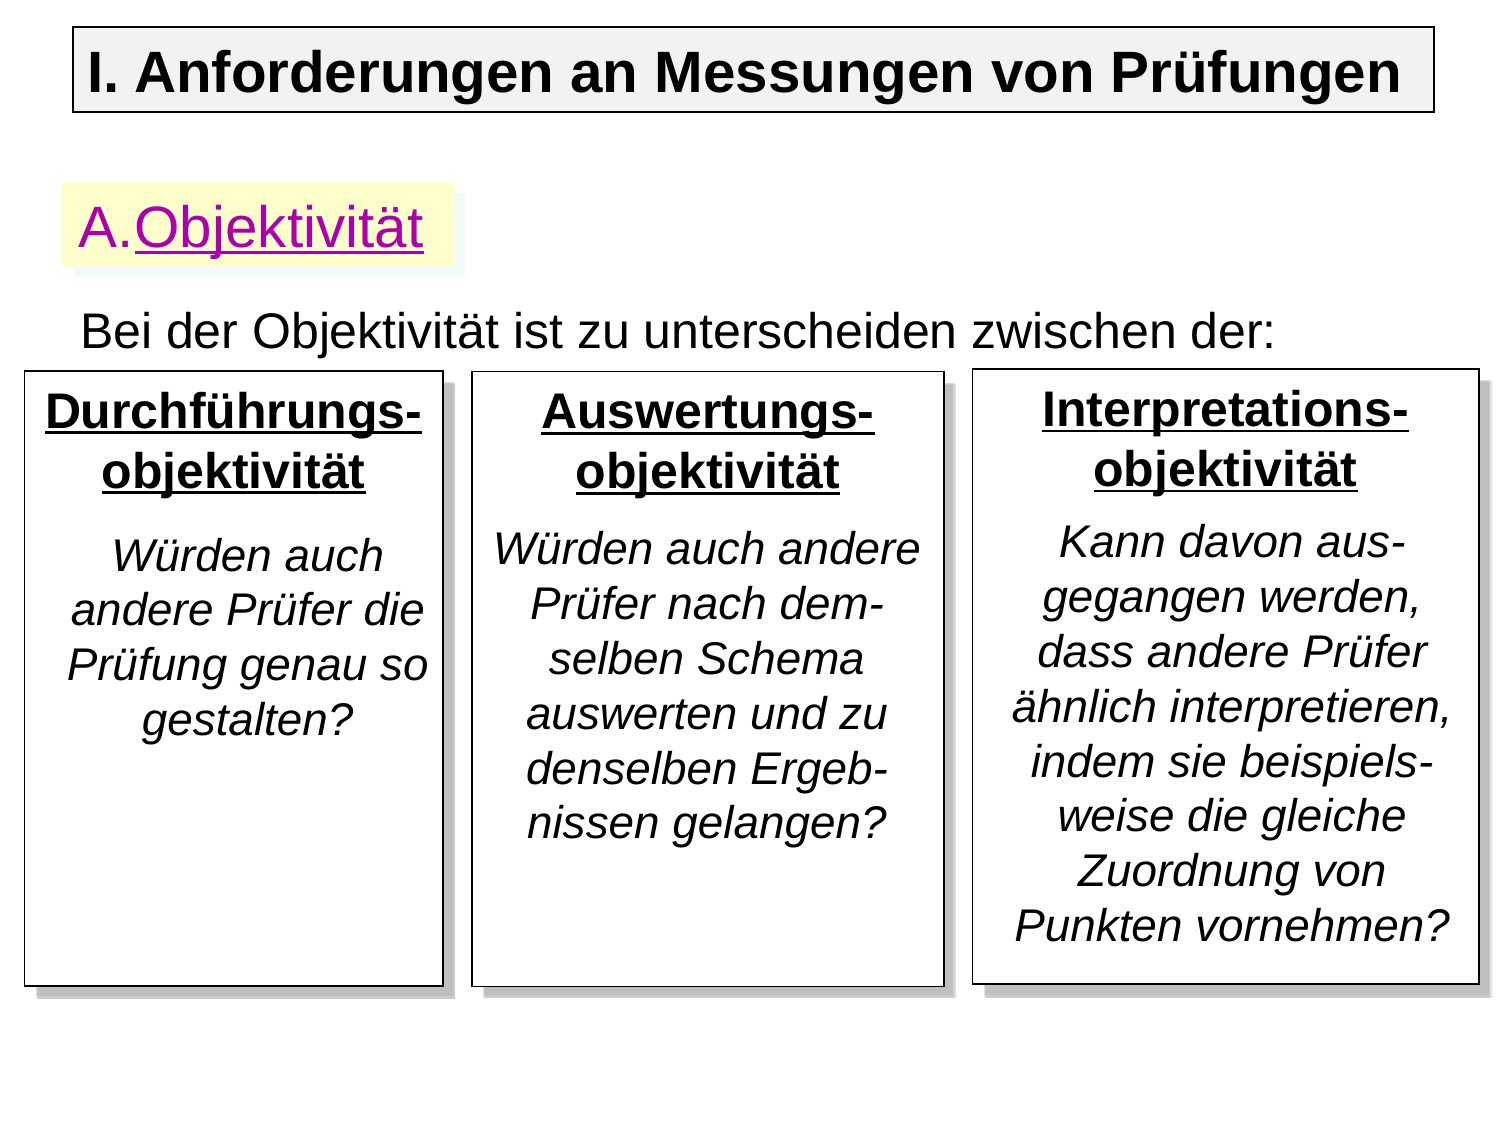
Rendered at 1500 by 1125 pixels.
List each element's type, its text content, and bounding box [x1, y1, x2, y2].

text_box Würden auch andere Prüfer nach dem-selben Schema auswerten und zu denselben Ergeb-nissen gelangen? [476, 510, 938, 911]
text_box I. Anforderungen an Messungen von Prüfungen [72, 27, 1434, 112]
text_box Würden auch andere Prüfer die Prüfung genau so gestalten? [29, 517, 467, 808]
text_box Kann davon aus- gegangen werden, dass andere Prüfer ähnlich interpretieren, indem sie beispiels-weise die gleiche Zuordnung von Punkten vornehmen? [977, 503, 1488, 959]
text_box Durchführungs- objektivität [24, 371, 443, 986]
text_box Auswertungs- objektivität [471, 371, 945, 987]
text_box Interpretations- objektivität [972, 369, 1479, 984]
text_box Objektivität [61, 182, 455, 267]
text_box Bei der Objektivität ist zu unterscheiden zwischen der: [65, 291, 1293, 367]
